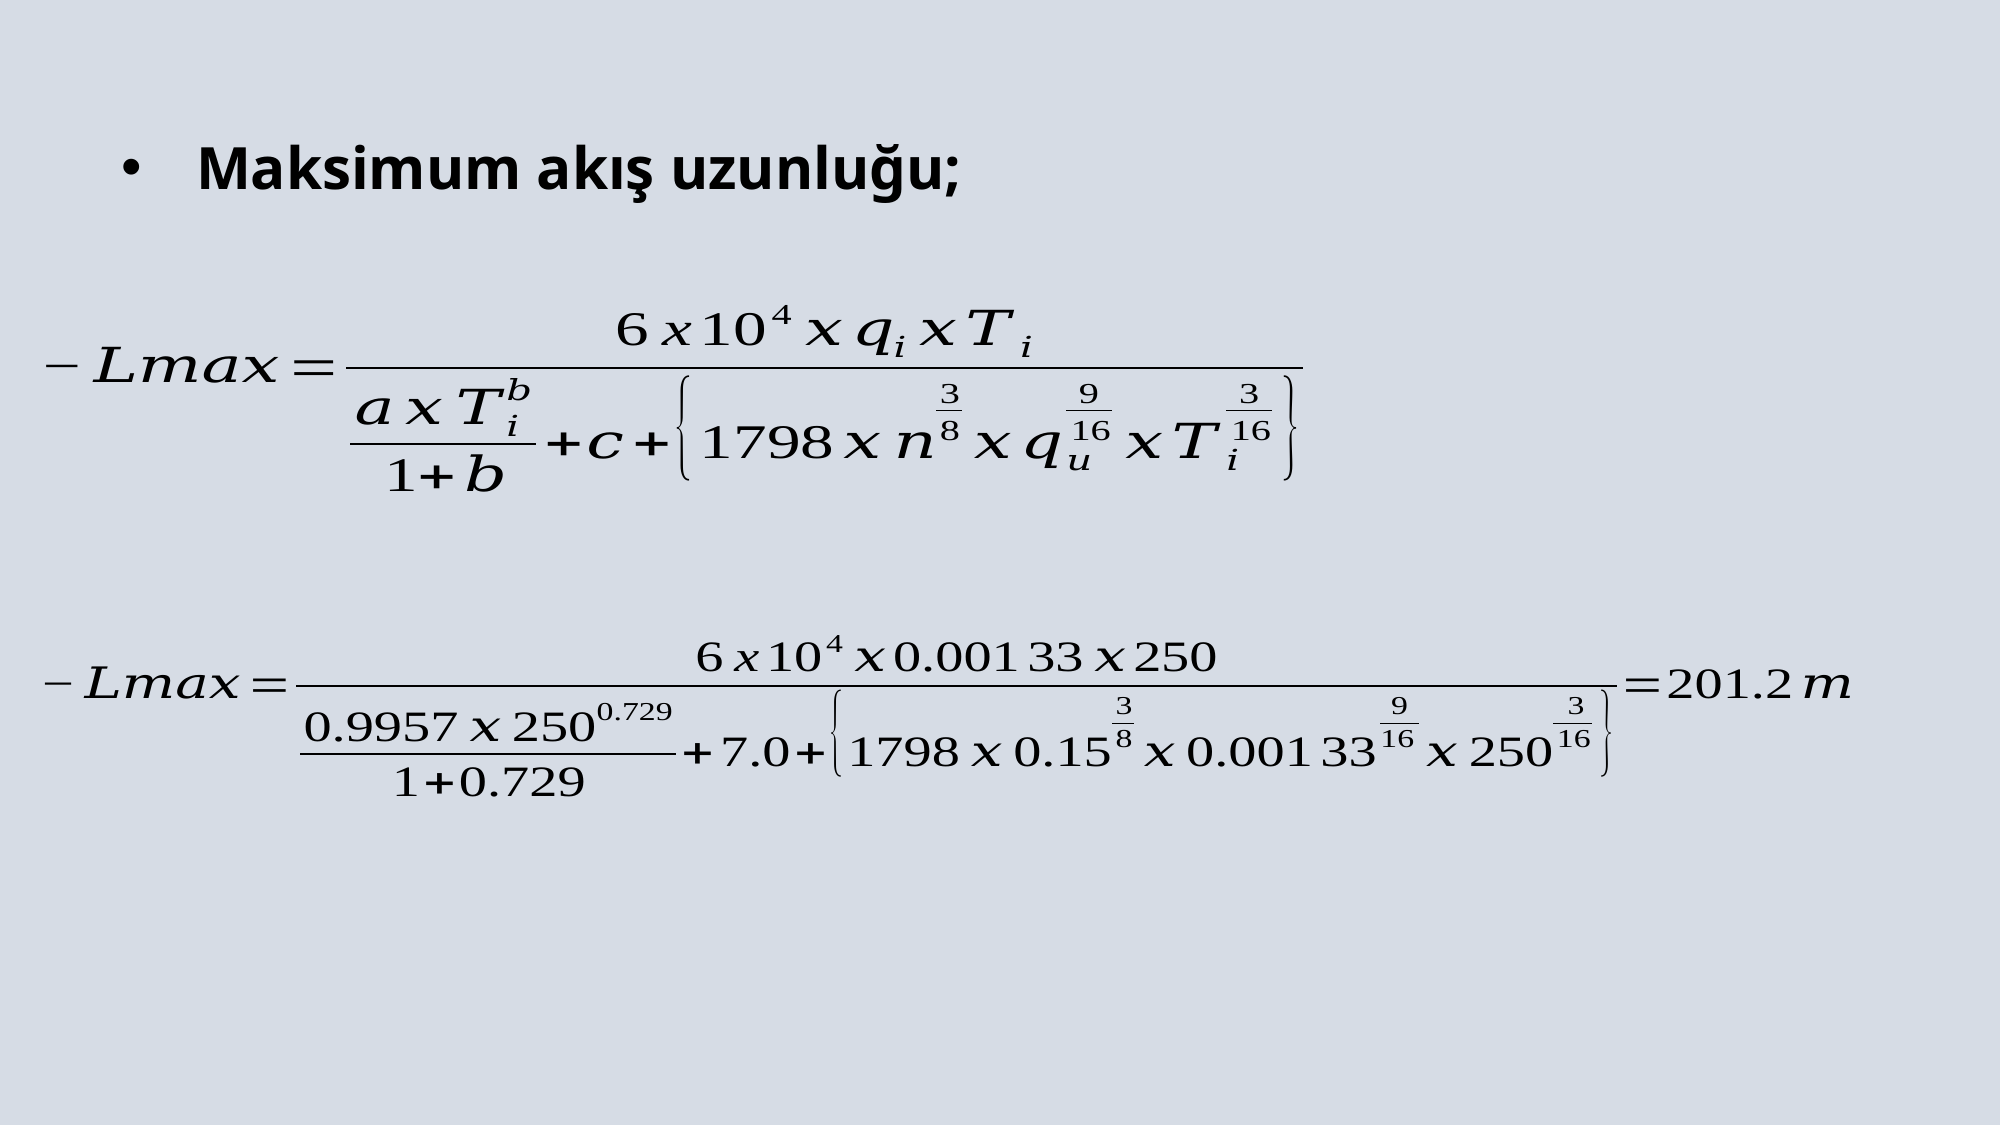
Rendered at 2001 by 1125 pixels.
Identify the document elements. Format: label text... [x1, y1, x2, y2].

text_box Maksimum akış uzunluğu; [106, 123, 976, 209]
